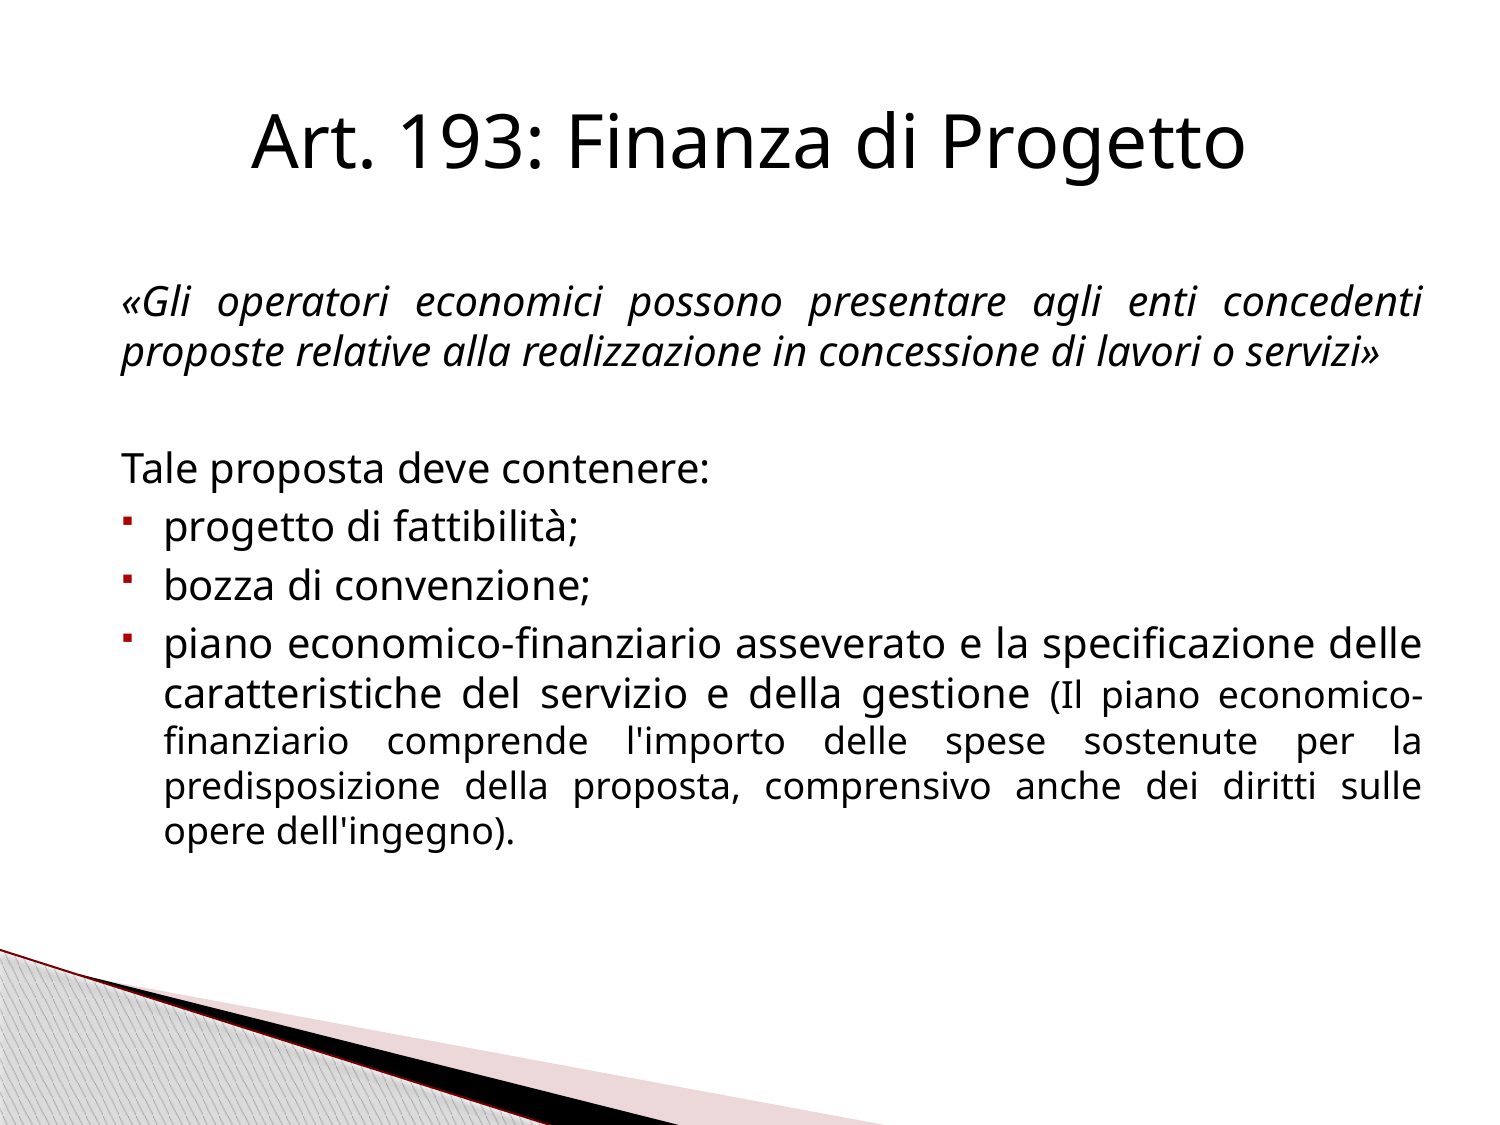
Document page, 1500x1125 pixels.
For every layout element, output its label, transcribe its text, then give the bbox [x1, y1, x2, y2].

list «Gli operatori economici possono presentare agli enti concedenti proposte relative alla realizzazione in concessione di lavori o servizi» Tale proposta deve contenere: progetto di fattibilità; bozza di convenzione; piano economico-finanziario asseverato e la specificazione delle caratteristiche del servizio e della gestione (Il piano economico-finanziario comprende l'importo delle spese sostenute per la predisposizione della proposta, comprensivo anche dei diritti sulle opere dell'ingegno). [88, 267, 1439, 1010]
title Art. 193: Finanza di Progetto [75, 45, 1425, 233]
